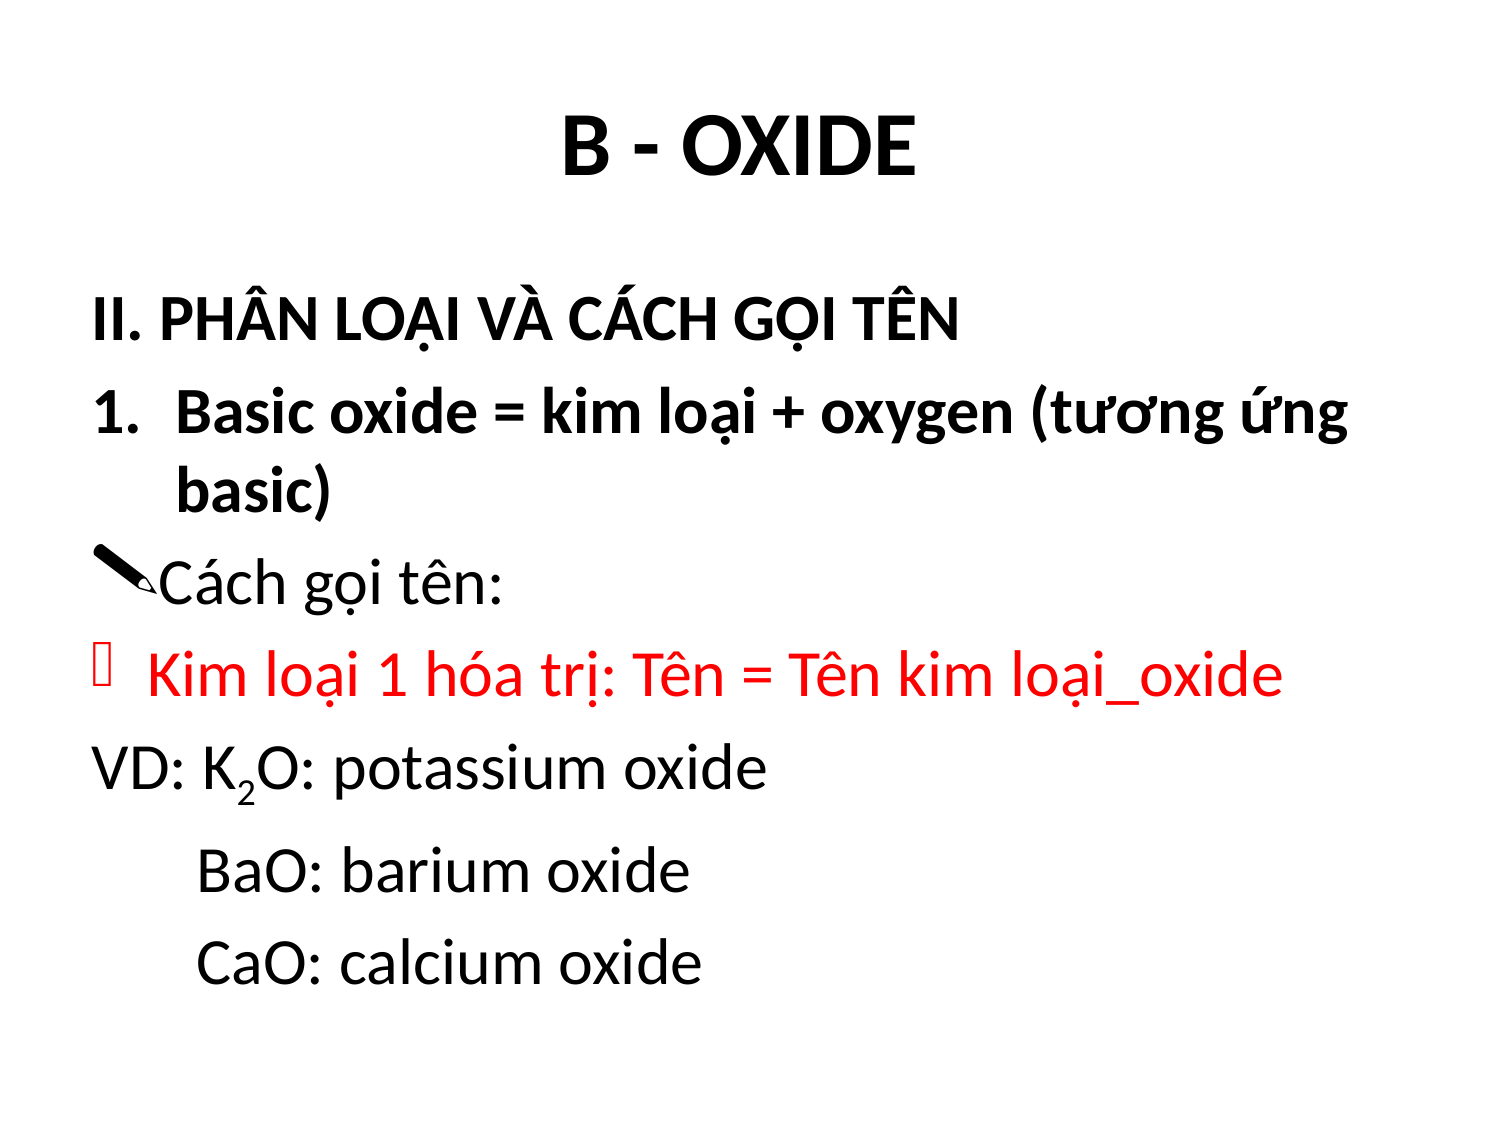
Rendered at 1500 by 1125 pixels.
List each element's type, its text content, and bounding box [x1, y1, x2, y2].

list II. PHÂN LOẠI VÀ CÁCH GỌI TÊN Basic oxide = kim loại + oxygen (tương ứng basic) Cách gọi tên: Kim loại 1 hóa trị: Tên = Tên kim loại_oxide VD: K2O: potassium oxide BaO: barium oxide CaO: calcium oxide [76, 267, 1427, 1010]
title B - OXIDE [75, 45, 1425, 233]
